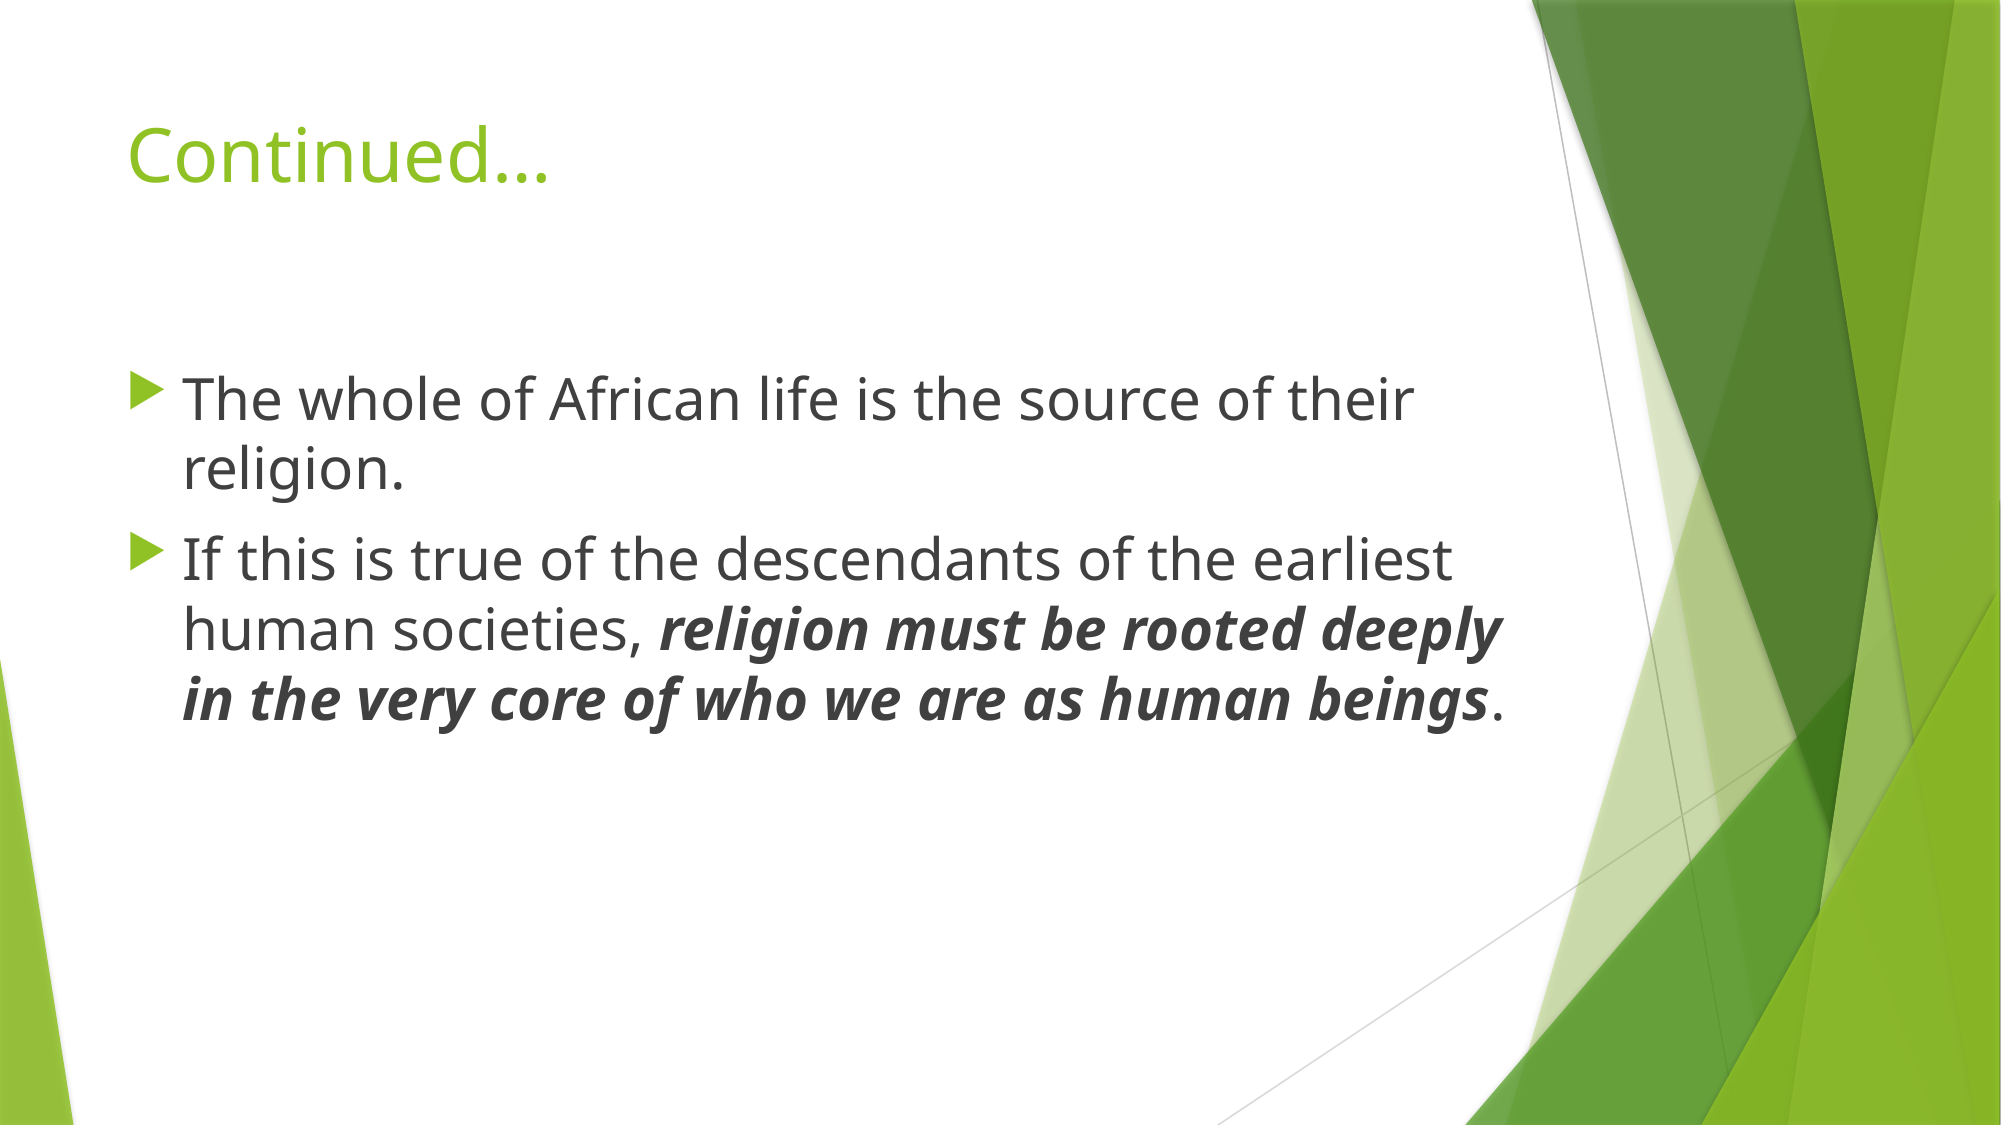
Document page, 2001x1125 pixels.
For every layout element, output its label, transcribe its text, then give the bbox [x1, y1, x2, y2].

list The whole of African life is the source of their religion. If this is true of the descendants of the earliest human societies, religion must be rooted deeply in the very core of who we are as human beings. [111, 354, 1522, 992]
title Continued… [111, 99, 1522, 317]
